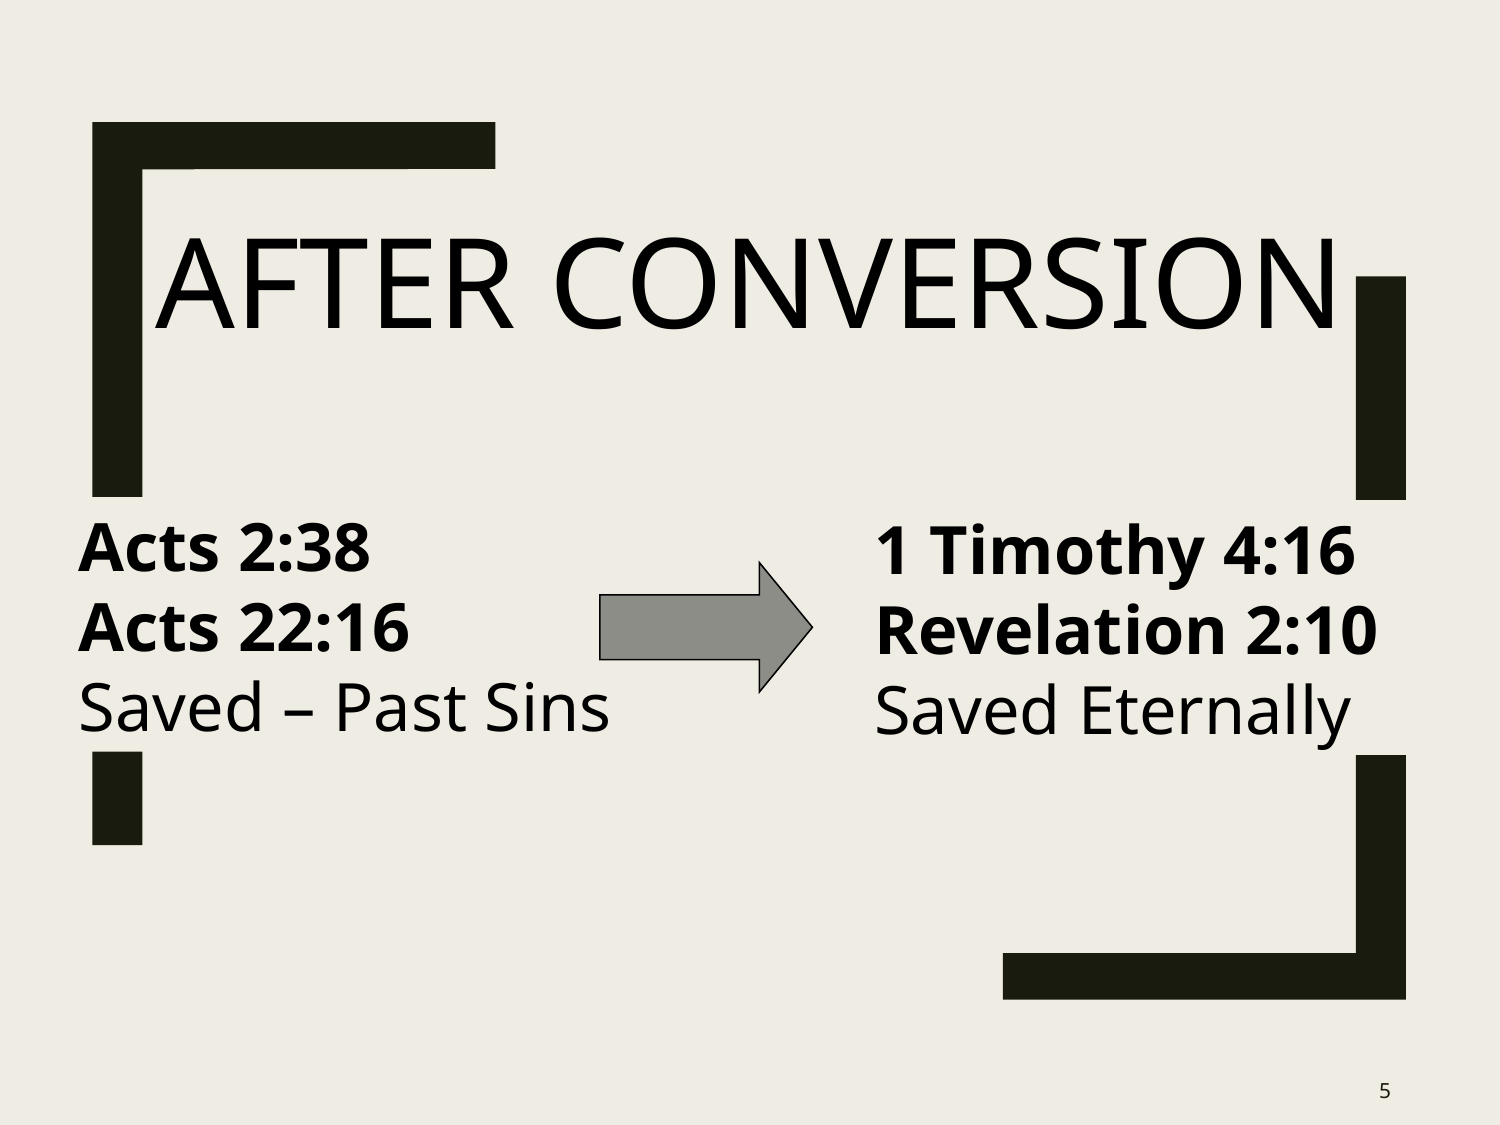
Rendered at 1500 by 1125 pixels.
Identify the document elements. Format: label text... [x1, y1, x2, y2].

title After Conversion [112, 159, 1388, 363]
text_box [599, 562, 813, 693]
slide_number 5 [1209, 1058, 1406, 1125]
text_box 1 Timothy 4:16 Revelation 2:10 Saved Eternally [859, 500, 1435, 755]
text_box Acts 2:38 Acts 22:16 Saved – Past Sins [64, 497, 664, 752]
